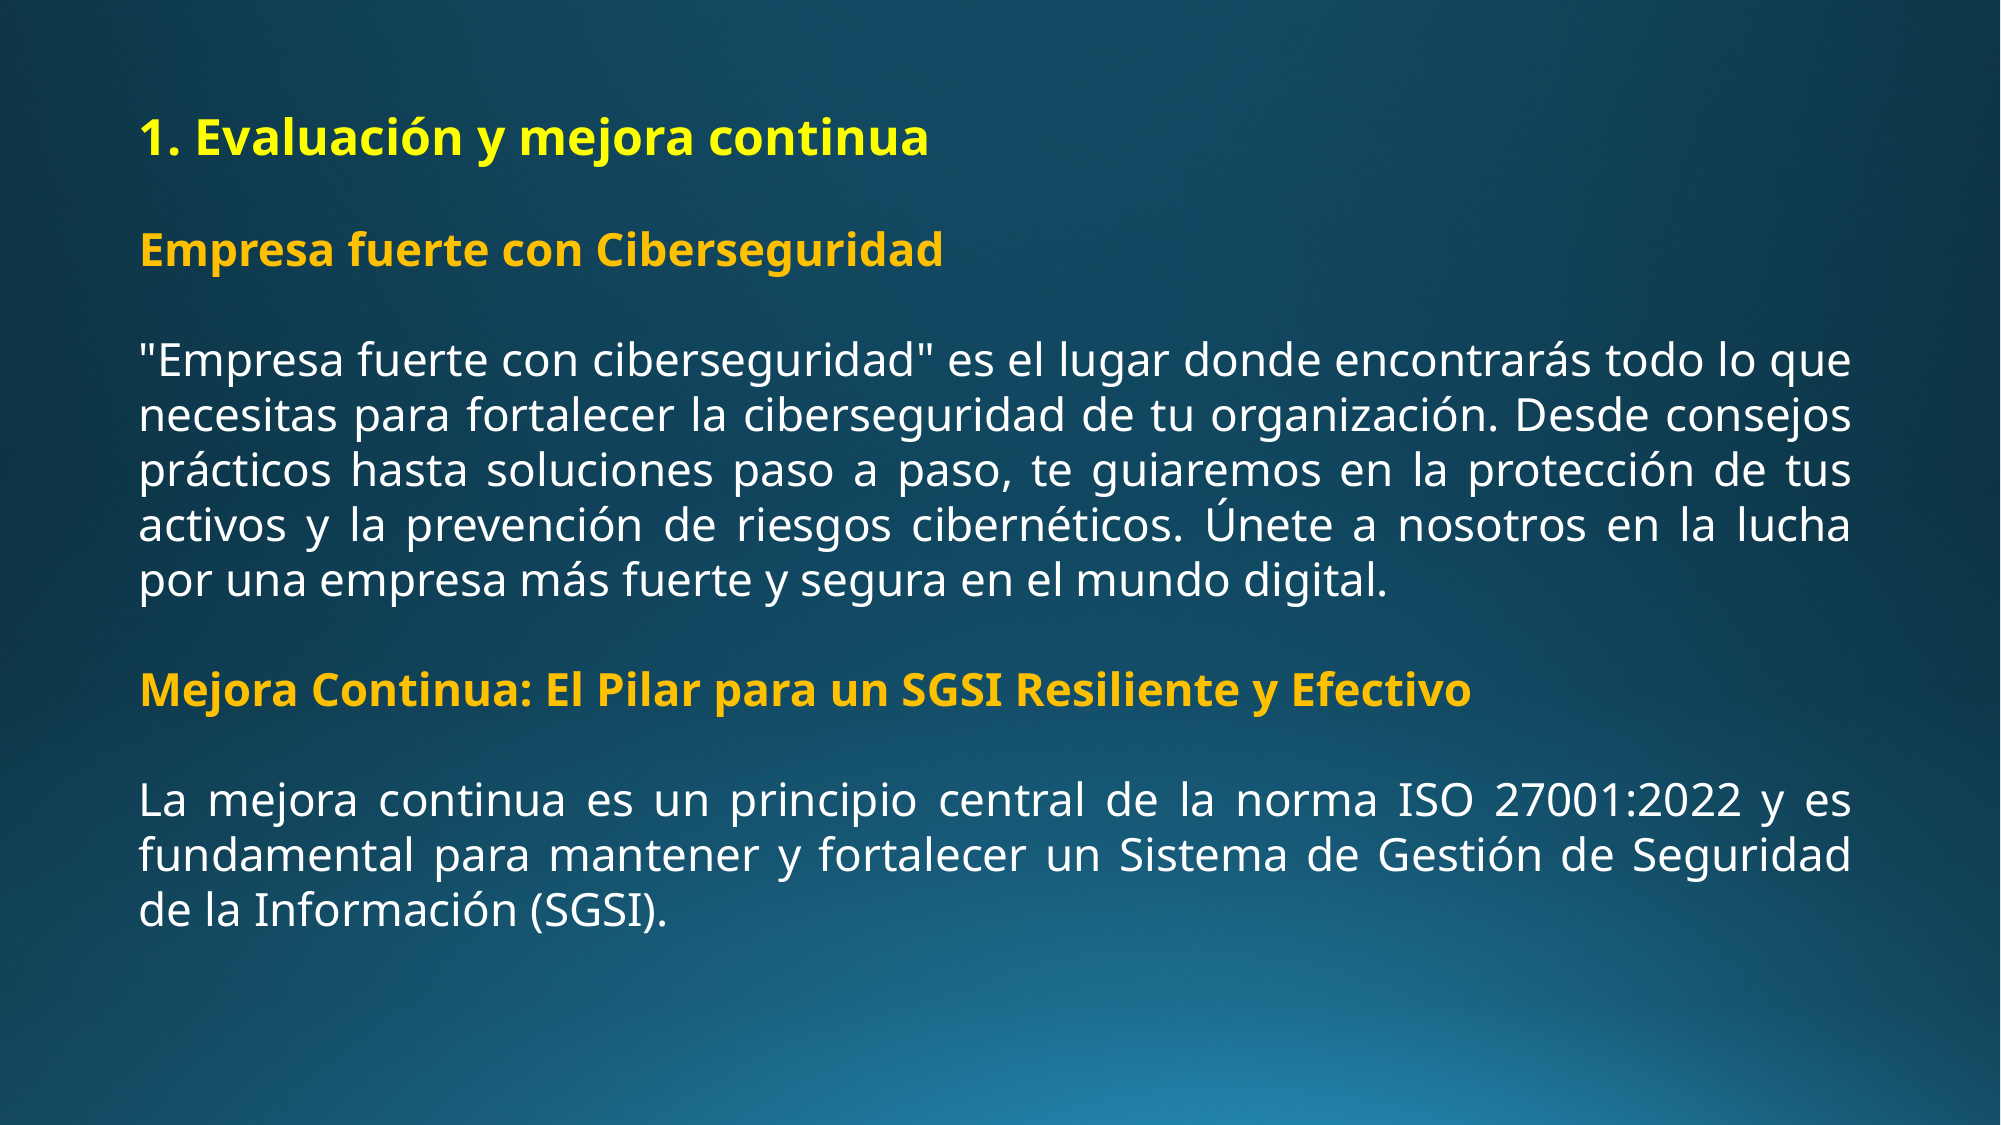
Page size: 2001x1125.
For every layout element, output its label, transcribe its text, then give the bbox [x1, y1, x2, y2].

picture [0, 0, 2001, 1125]
text_box 1. Evaluación y mejora continua Empresa fuerte con Ciberseguridad "Empresa fuerte con ciberseguridad" es el lugar donde encontrarás todo lo que necesitas para fortalecer la ciberseguridad de tu organización. Desde consejos prácticos hasta soluciones paso a paso, te guiaremos en la protección de tus activos y la prevención de riesgos cibernéticos. Únete a nosotros en la lucha por una empresa más fuerte y segura en el mundo digital. Mejora Continua: El Pilar para un SGSI Resiliente y Efectivo La mejora continua es un principio central de la norma ISO 27001:2022 y es fundamental para mantener y fortalecer un Sistema de Gestión de Seguridad de la Información (SGSI). [123, 98, 1869, 943]
